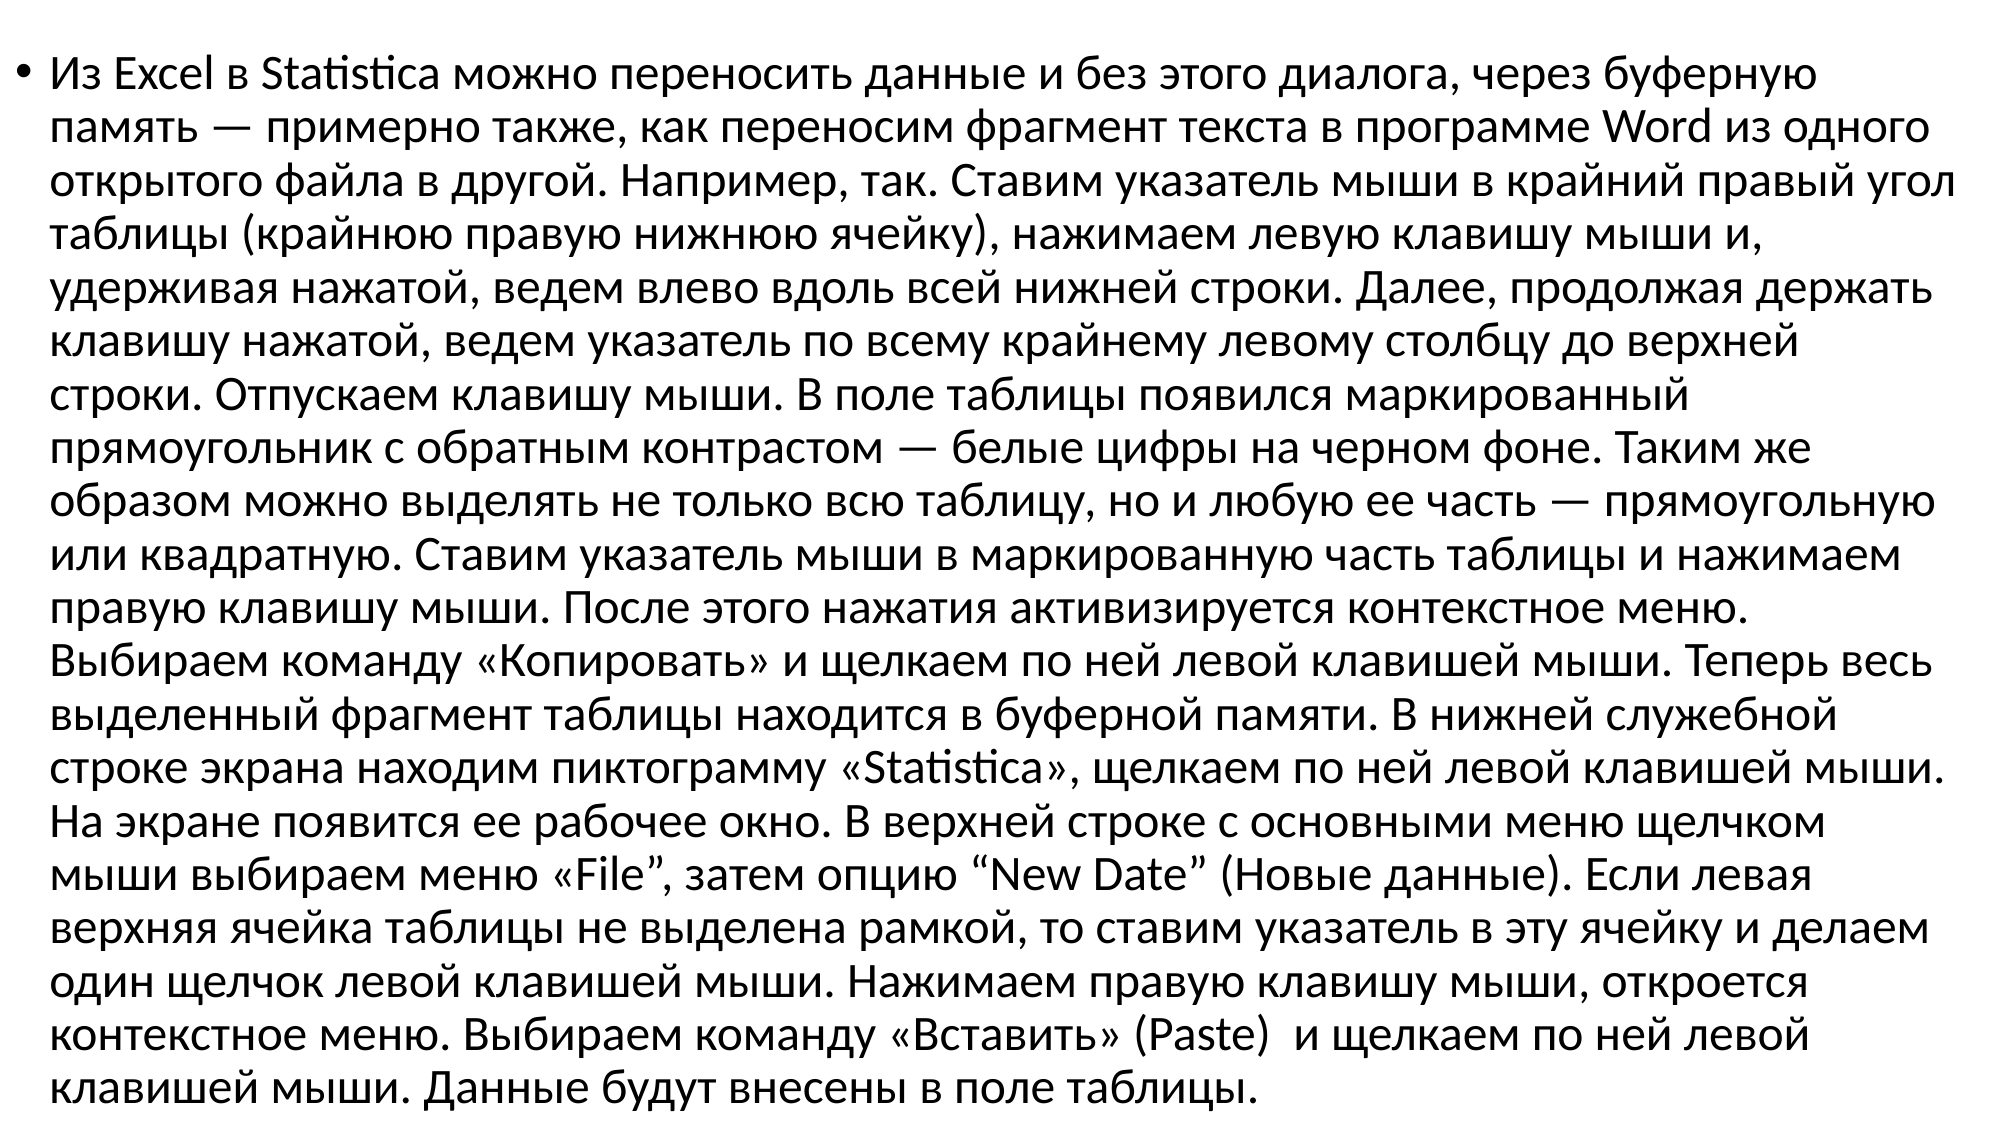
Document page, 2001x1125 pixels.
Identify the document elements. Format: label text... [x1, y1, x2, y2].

list Из Excel в Statistica можно переносить данные и без этого диалога, через буферную память — примерно также, как переносим фрагмент текста в программе Word из одного открытого файла в другой. Например, так. Ставим указатель мыши в крайний правый угол таблицы (крайнюю правую нижнюю ячейку), нажимаем левую клавишу мыши и, удерживая нажатой, ведем влево вдоль всей нижней строки. Далее, продолжая держать клавишу нажатой, ведем указатель по всему крайнему левому столбцу до верхней строки. Отпускаем клавишу мыши. В поле таблицы появился маркированный прямоугольник с обратным контрастом — белые цифры на черном фоне. Таким же образом можно выделять не только всю таблицу, но и любую ее часть — прямоугольную или квадратную. Ставим указатель мыши в маркированную часть таблицы и нажимаем правую клавишу мыши. После этого нажатия активизируется контекстное меню. Выбираем команду «Копировать» и щелкаем по ней левой клавишей мыши. Теперь весь выделенный фрагмент таблицы находится в буферной памяти. В нижней служебной строке экрана находим пиктограмму «Statistica», щелкаем по ней левой клавишей мыши. На экране появится ее рабочее окно. В верхней строке с основными меню щелчком мыши выбираем меню «File”, затем опцию “New Date” (Новые данные). Если левая верхняя ячейка таблицы не выделена рамкой, то ставим указатель в эту ячейку и делаем один щелчок левой клавишей мыши. Нажимаем правую клавишу мыши, откроется контекстное меню. Выбираем команду «Вставить» (Paste) и щелкаем по ней левой клавишей мыши. Данные будут внесены в поле таблицы. [0, 39, 1980, 1125]
